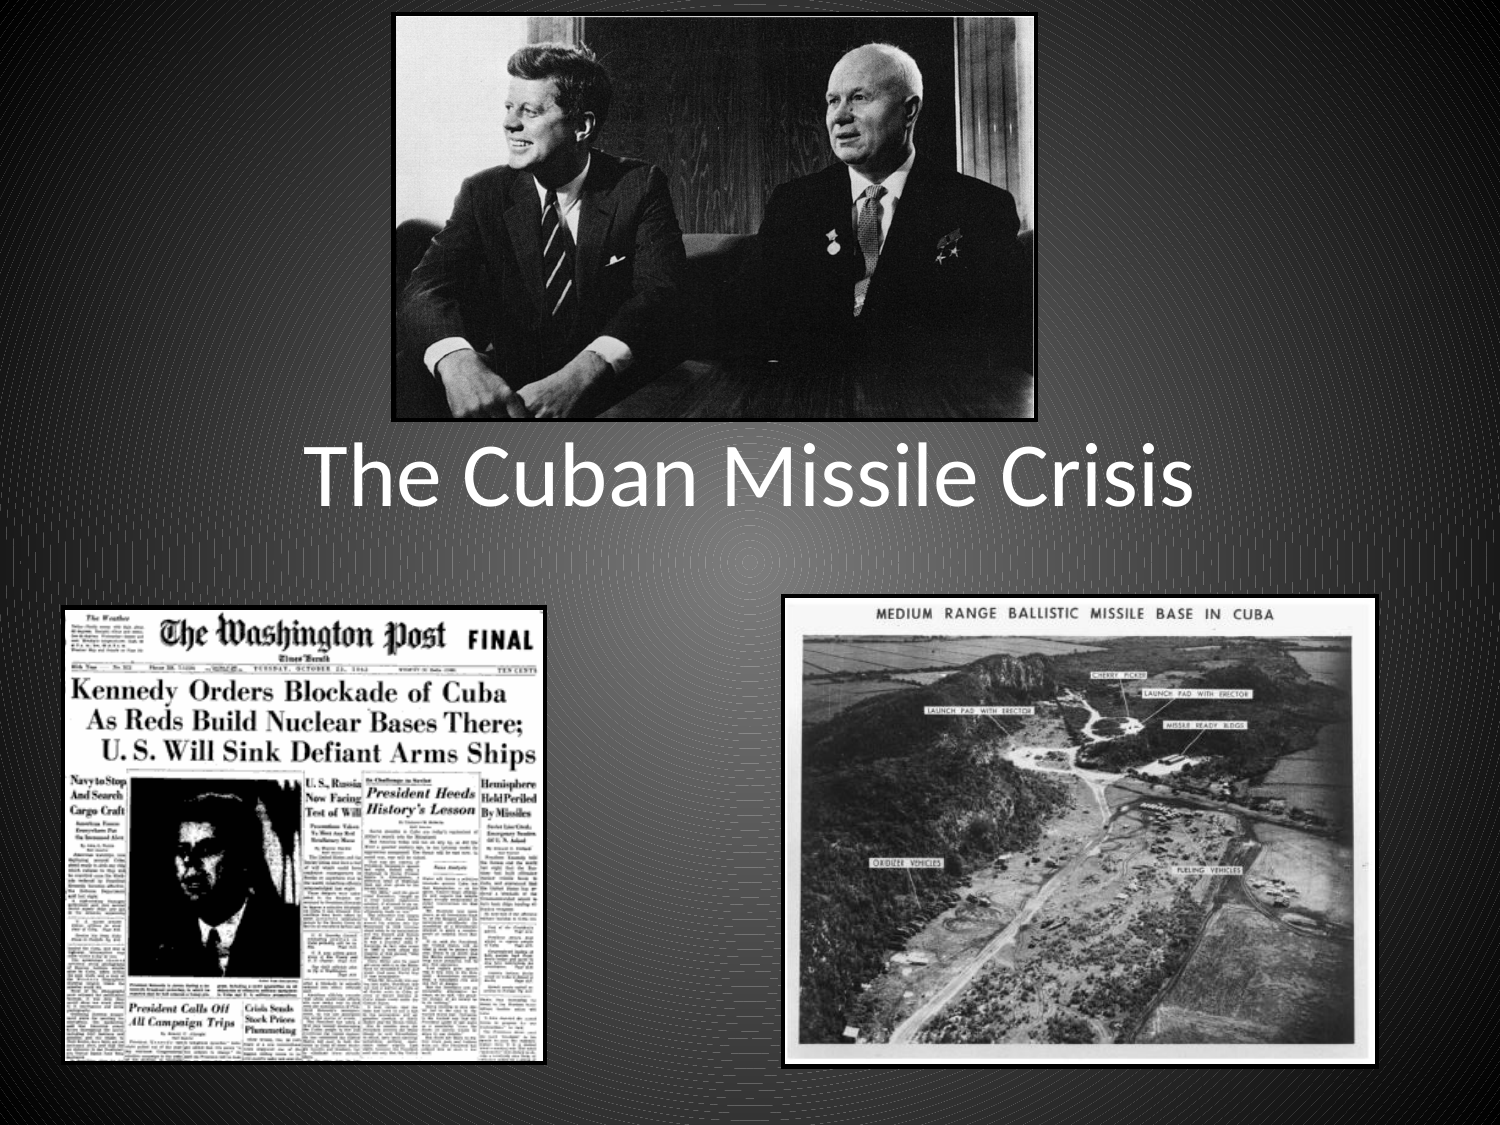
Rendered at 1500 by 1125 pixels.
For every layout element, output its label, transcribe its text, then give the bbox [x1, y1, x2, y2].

picture [64, 609, 544, 1062]
picture [395, 16, 1034, 418]
picture [785, 597, 1376, 1065]
title The Cuban Missile Crisis [112, 349, 1388, 591]
